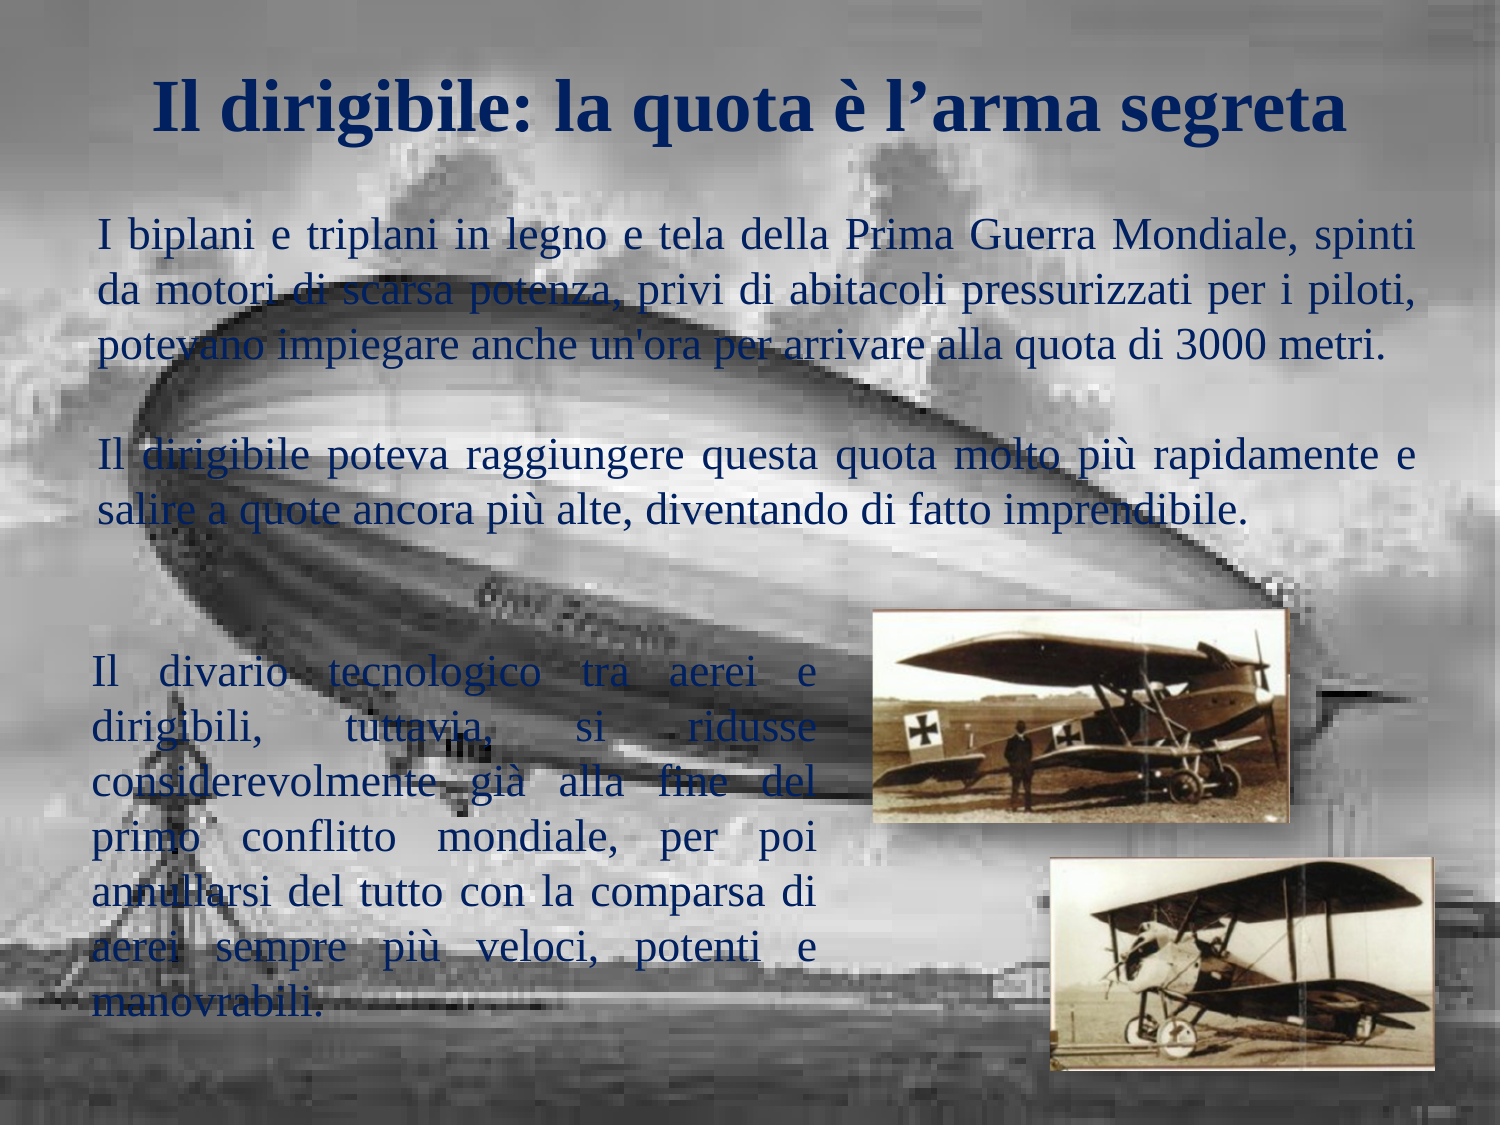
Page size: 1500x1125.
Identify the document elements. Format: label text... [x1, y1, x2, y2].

text_box Il dirigibile: la quota è l’arma segreta [75, 7, 1425, 195]
text_box Il divario tecnologico tra aerei e dirigibili, tuttavia, si ridusse considerevolmente già alla fine del primo conflitto mondiale, per poi annullarsi del tutto con la comparsa di aerei sempre più veloci, potenti e manovrabili. [76, 633, 833, 1083]
picture [0, 0, 1500, 1125]
text_box I biplani e triplani in legno e tela della Prima Guerra Mondiale, spinti da motori di scarsa potenza, privi di abitacoli pressurizzati per i piloti, potevano impiegare anche un'ora per arrivare alla quota di 3000 metri. Il dirigibile poteva raggiungere questa quota molto più rapidamente e salire a quote ancora più alte, diventando di fatto imprendibile. [82, 196, 1433, 610]
